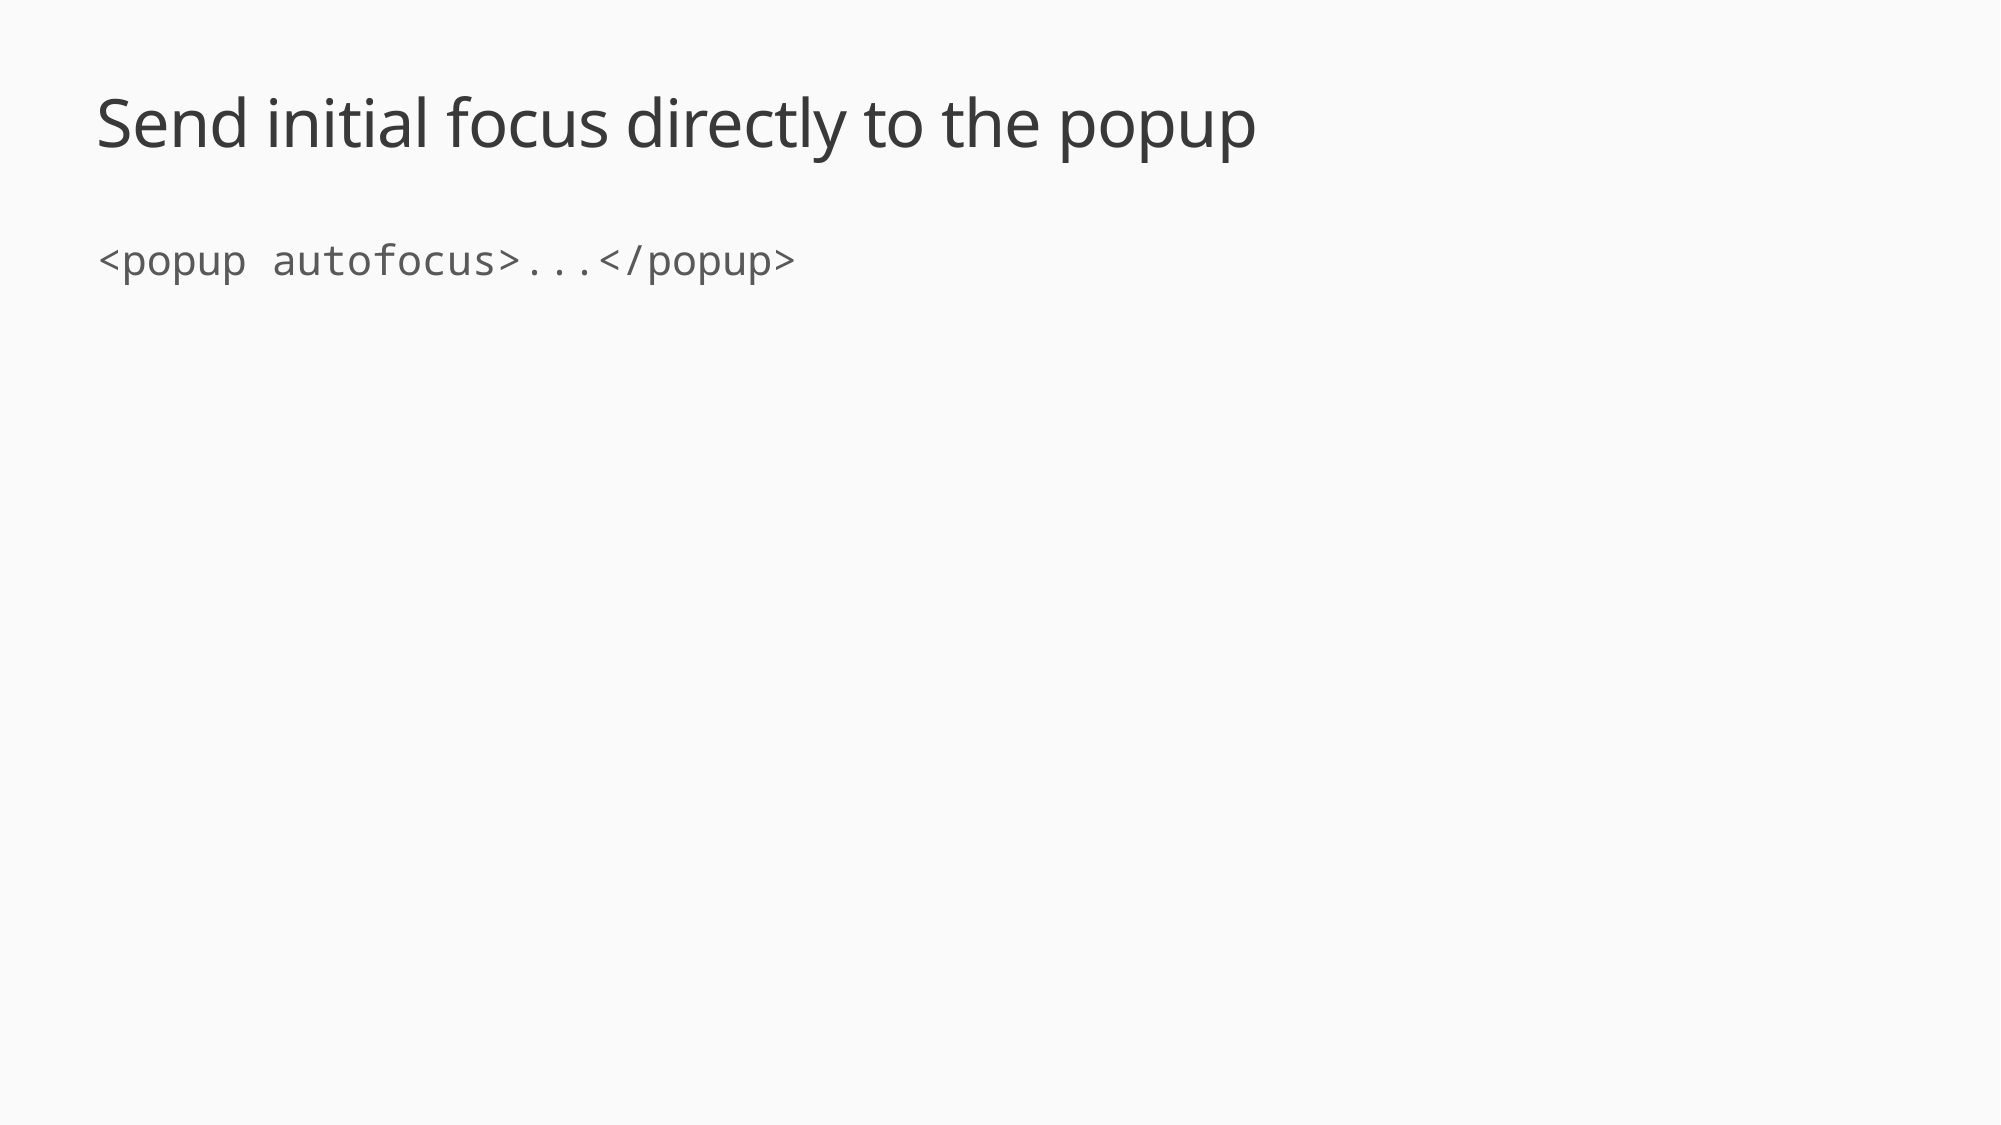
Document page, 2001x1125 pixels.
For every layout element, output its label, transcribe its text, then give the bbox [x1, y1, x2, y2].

text_box Send initial focus directly to the popup [96, 80, 1572, 161]
list <popup autofocus>...</popup> [96, 237, 1425, 876]
